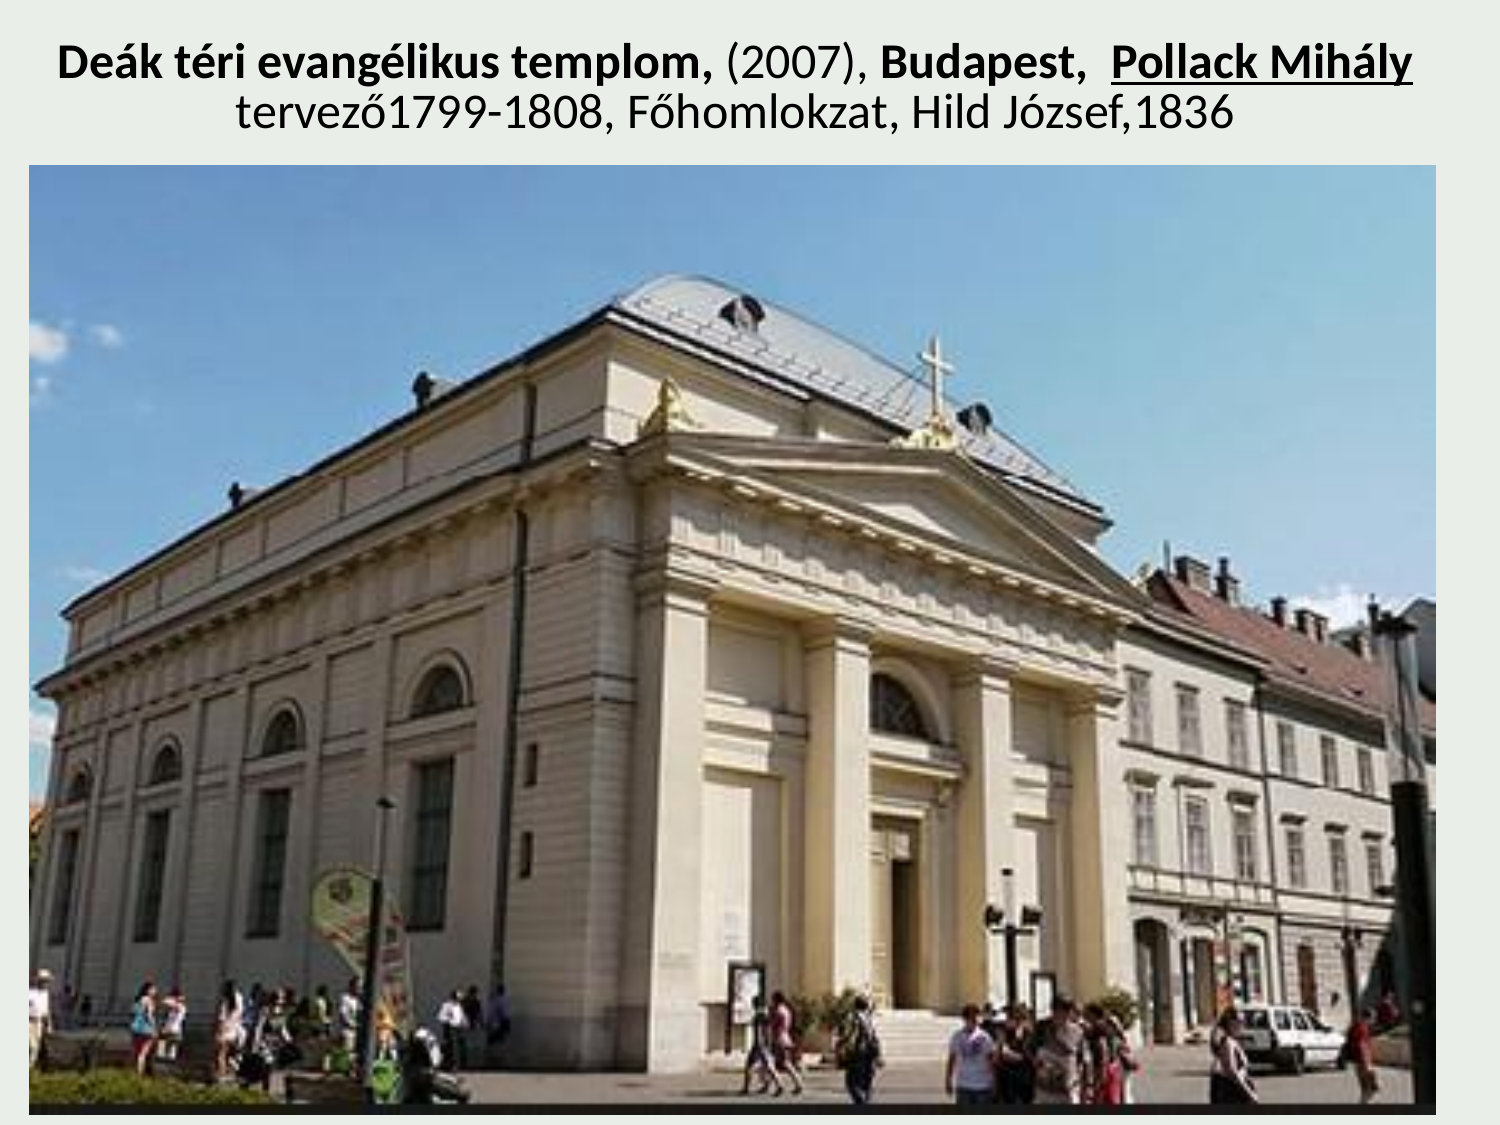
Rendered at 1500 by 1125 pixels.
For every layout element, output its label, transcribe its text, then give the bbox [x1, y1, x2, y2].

picture [29, 165, 1436, 1115]
text_box Deák téri evangélikus templom, (2007), Budapest, Pollack Mihály tervező1799-1808, Főhomlokzat, Hild József,1836 [0, 30, 1471, 146]
